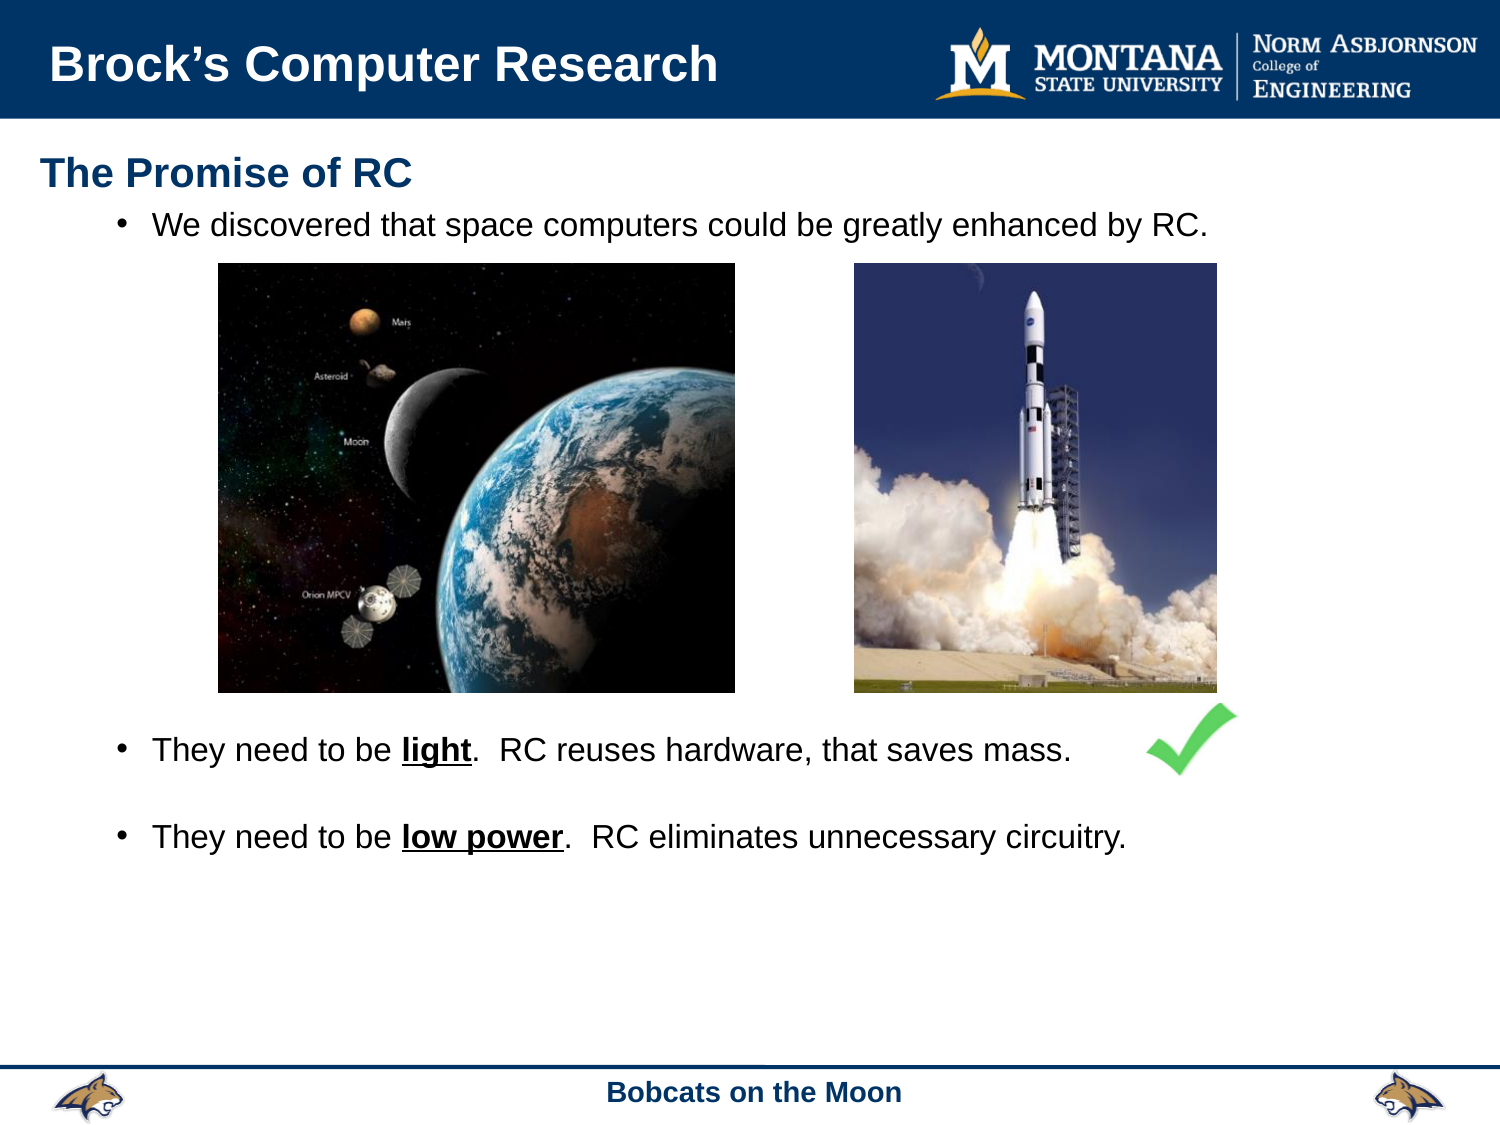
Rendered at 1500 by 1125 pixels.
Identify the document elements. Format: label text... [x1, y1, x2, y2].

list The Promise of RC We discovered that space computers could be greatly enhanced by RC. They need to be light. RC reuses hardware, that saves mass. They need to be low power. RC eliminates unnecessary circuitry. [24, 138, 1479, 1053]
picture [913, 7, 1500, 121]
picture [218, 263, 735, 693]
picture [1146, 702, 1239, 778]
picture [46, 1067, 125, 1125]
picture [854, 263, 1217, 693]
title Brock’s Computer Research [33, 29, 936, 94]
picture [1373, 1066, 1452, 1125]
